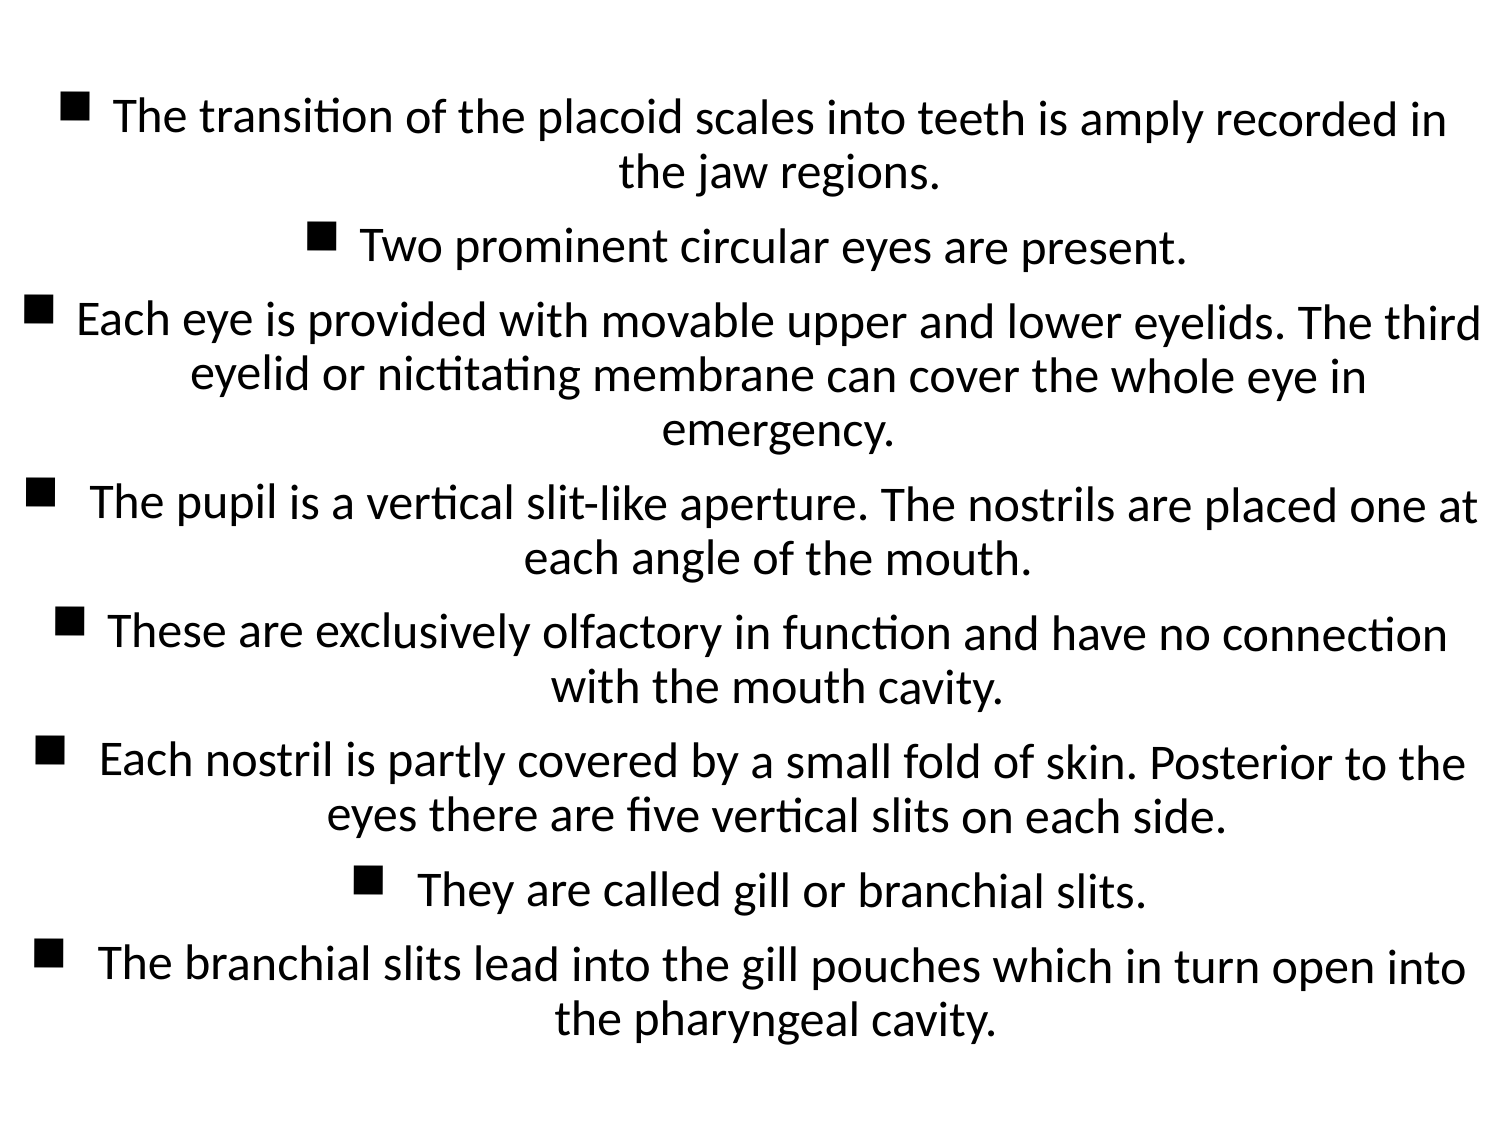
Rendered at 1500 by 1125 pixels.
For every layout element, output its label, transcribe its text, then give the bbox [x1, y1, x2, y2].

subtitle The transition of the pla­coid scales into teeth is amply recorded in the jaw regions. Two prominent circular eyes are present. Each eye is provided with movable upper and lower eyelids. The third eyelid or nicti­tating membrane can cover the whole eye in emergency. The pupil is a vertical slit-like aperture. The nostrils are placed one at each angle of the mouth. These are exclusively olfactory in function and have no connection with the mouth cavity. Each nostril is partly covered by a small fold of skin. Posterior to the eyes there are five vertical slits on each side. They are called gill or branchial slits. The branchial slits lead into the gill pouches which in turn open into the pharyngeal cavity. [0, 0, 1500, 1125]
